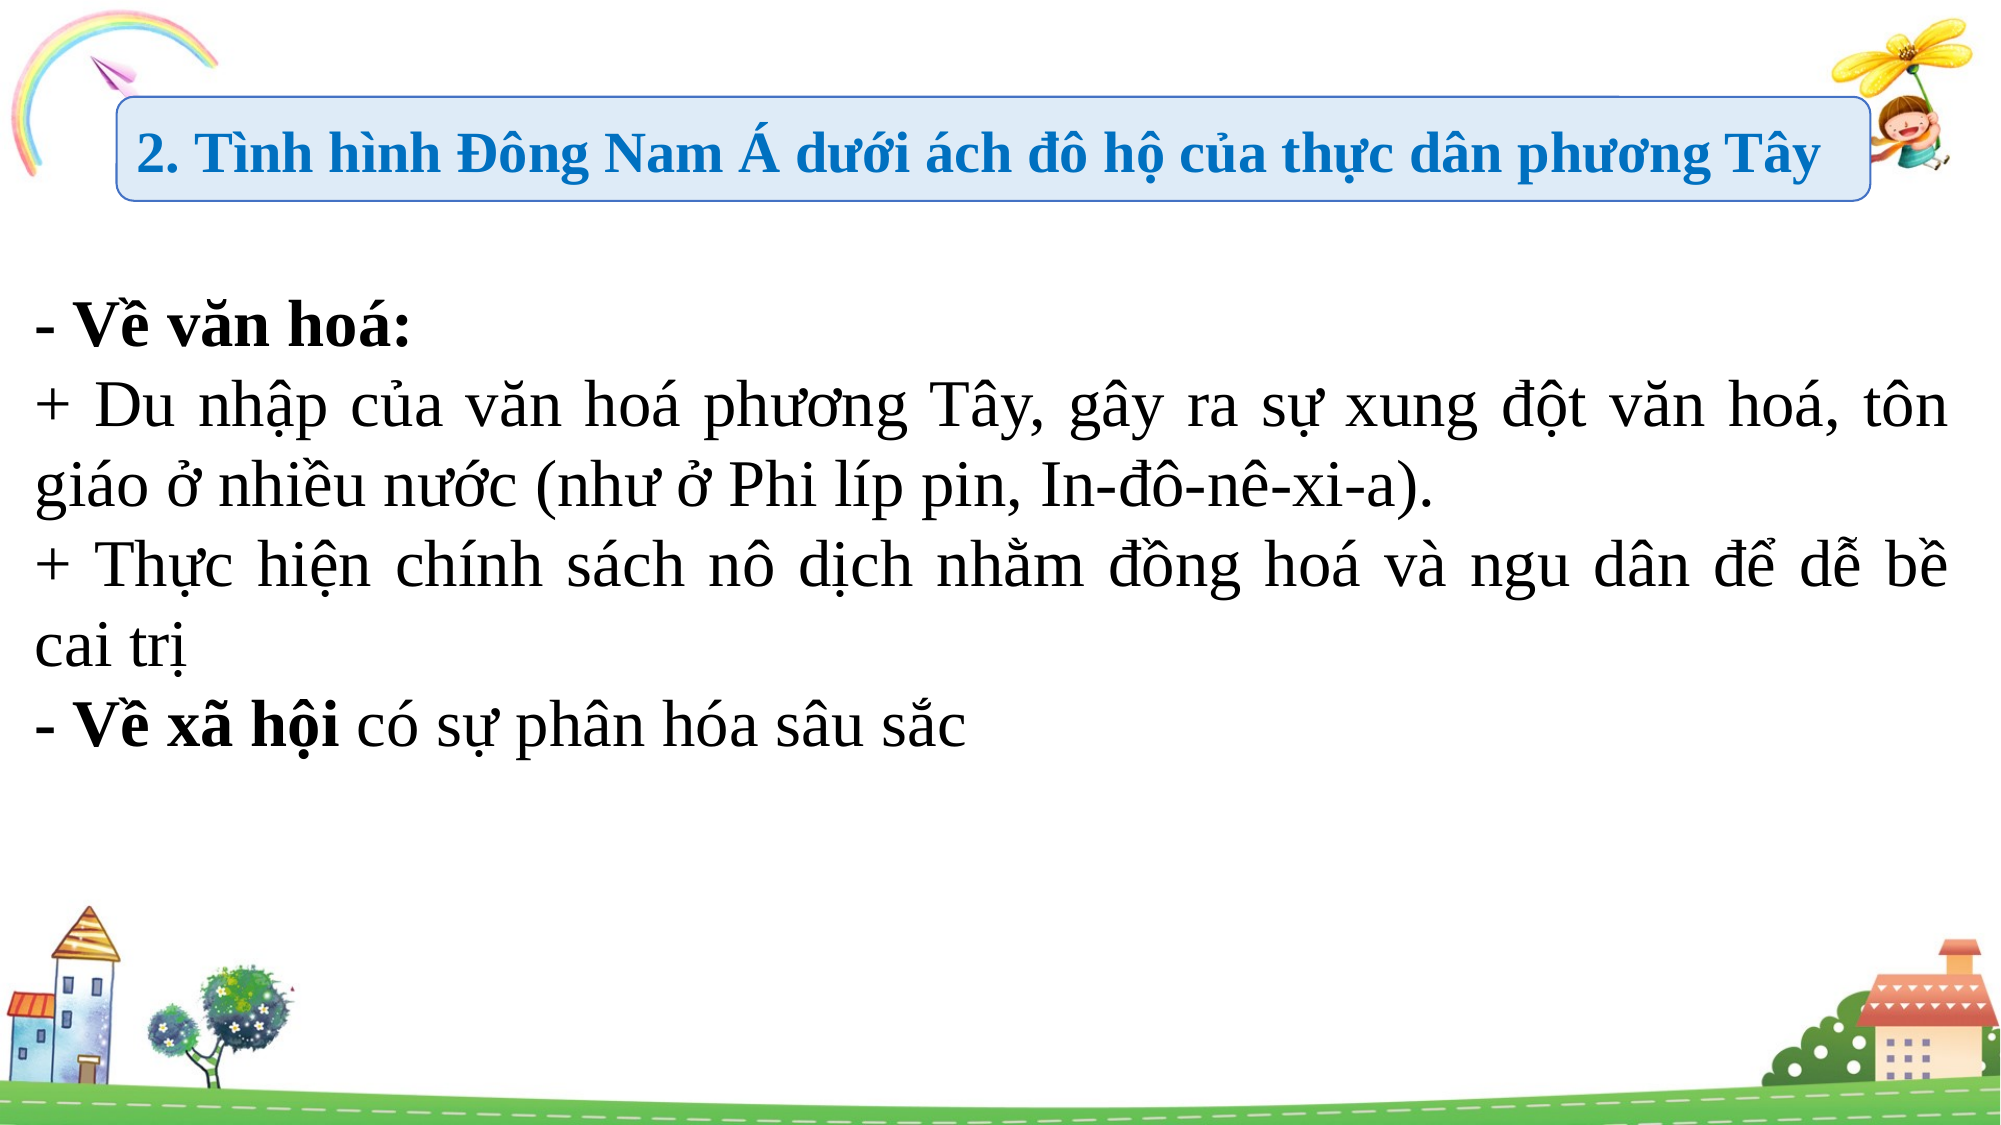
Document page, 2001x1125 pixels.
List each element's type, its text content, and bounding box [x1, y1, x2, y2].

text_box - Về văn hoá: + Du nhập của văn hoá phương Tây, gây ra sự xung đột văn hoá, tôn giáo ở nhiều nước (như ở Phi líp pin, In-đô-nê-xi-a). + Thực hiện chính sách nô dịch nhằm đồng hoá và ngu dân để dễ bề cai trị - Về xã hội có sự phân hóa sâu sắc [20, 272, 1967, 767]
text_box 2. Tình hình Đông Nam Á dưới ách đô hộ của thực dân phương Tây [115, 95, 1872, 202]
picture [0, 0, 2001, 1125]
